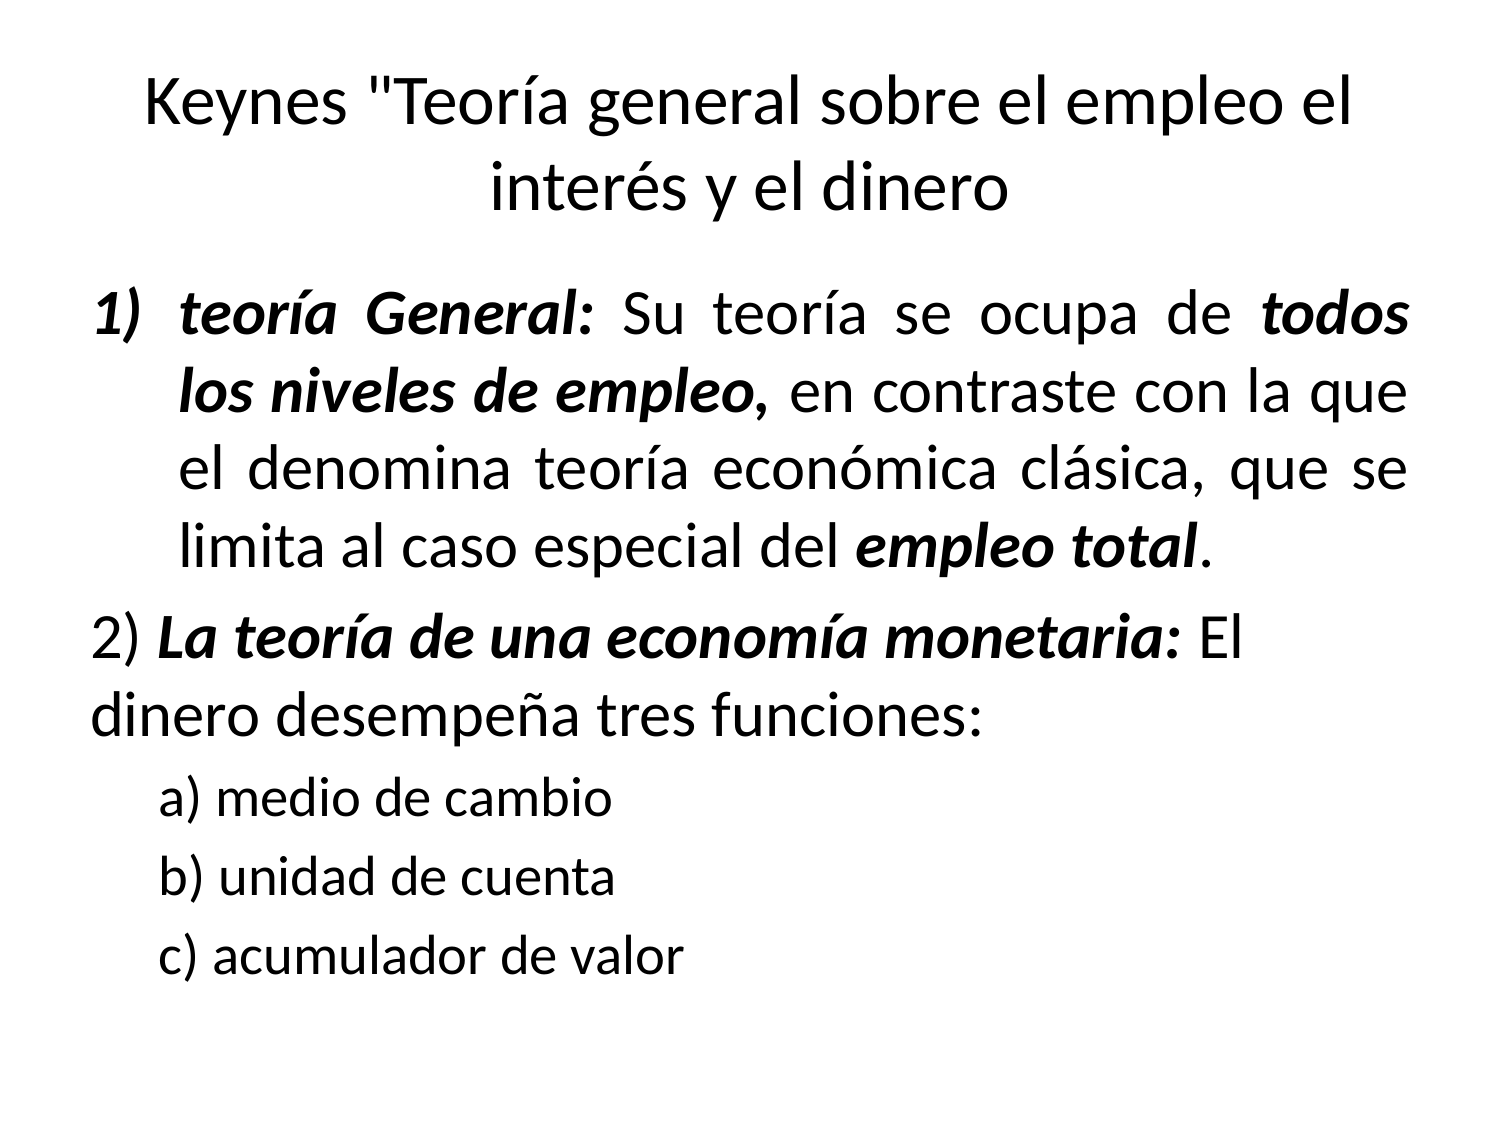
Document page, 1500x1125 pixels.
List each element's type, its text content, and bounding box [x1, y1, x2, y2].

title Keynes "Teoría general sobre el empleo el interés y el dinero [75, 45, 1425, 233]
list teoría General: Su teoría se ocupa de todos los niveles de empleo, en contraste con la que el denomina teoría económica clásica, que se limita al caso especial del empleo total. 2) La teoría de una economía monetaria: El dinero desempeña tres funciones: a) medio de cambio b) unidad de cuenta c) acumulador de valor [75, 262, 1425, 1005]
